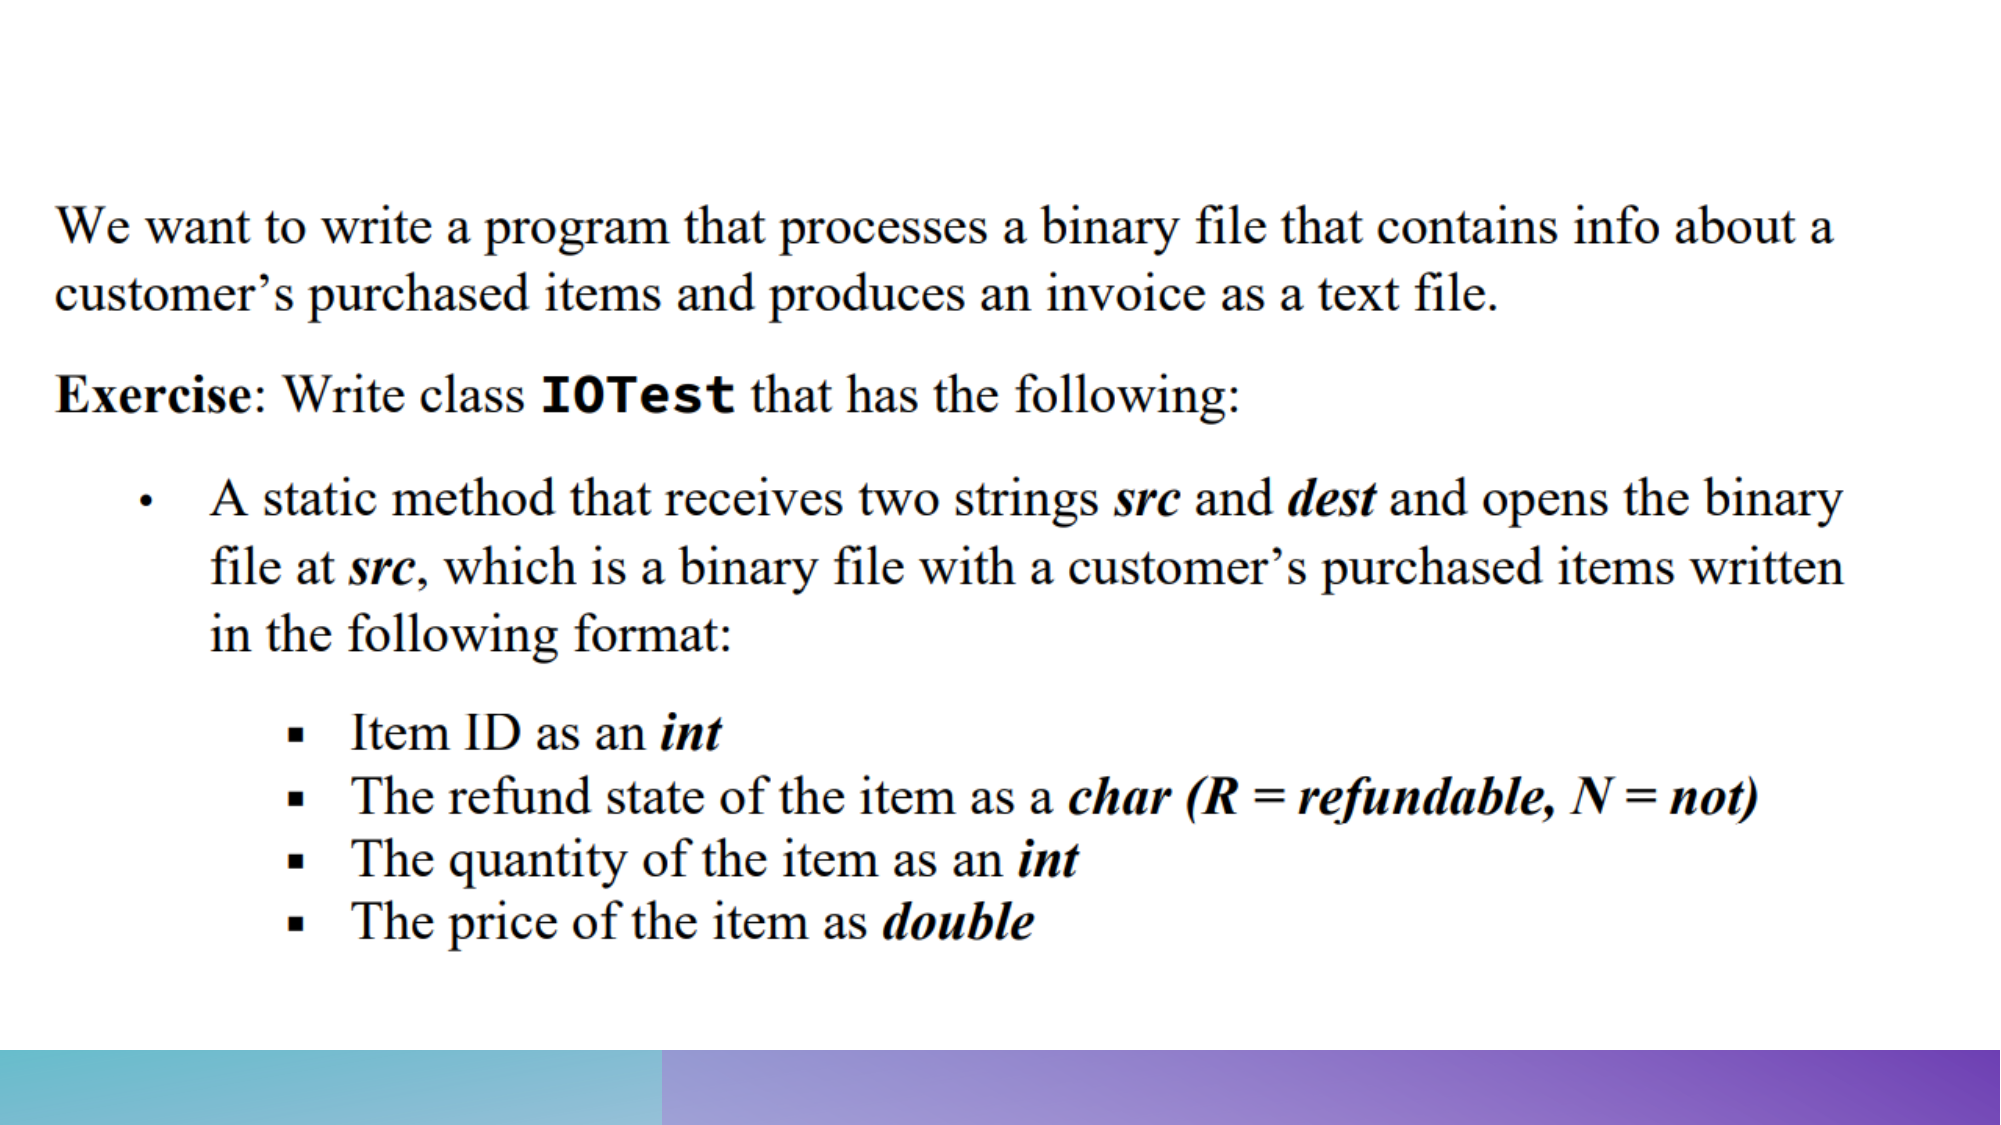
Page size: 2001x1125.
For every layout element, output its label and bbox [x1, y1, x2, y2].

picture [3, 152, 1997, 972]
